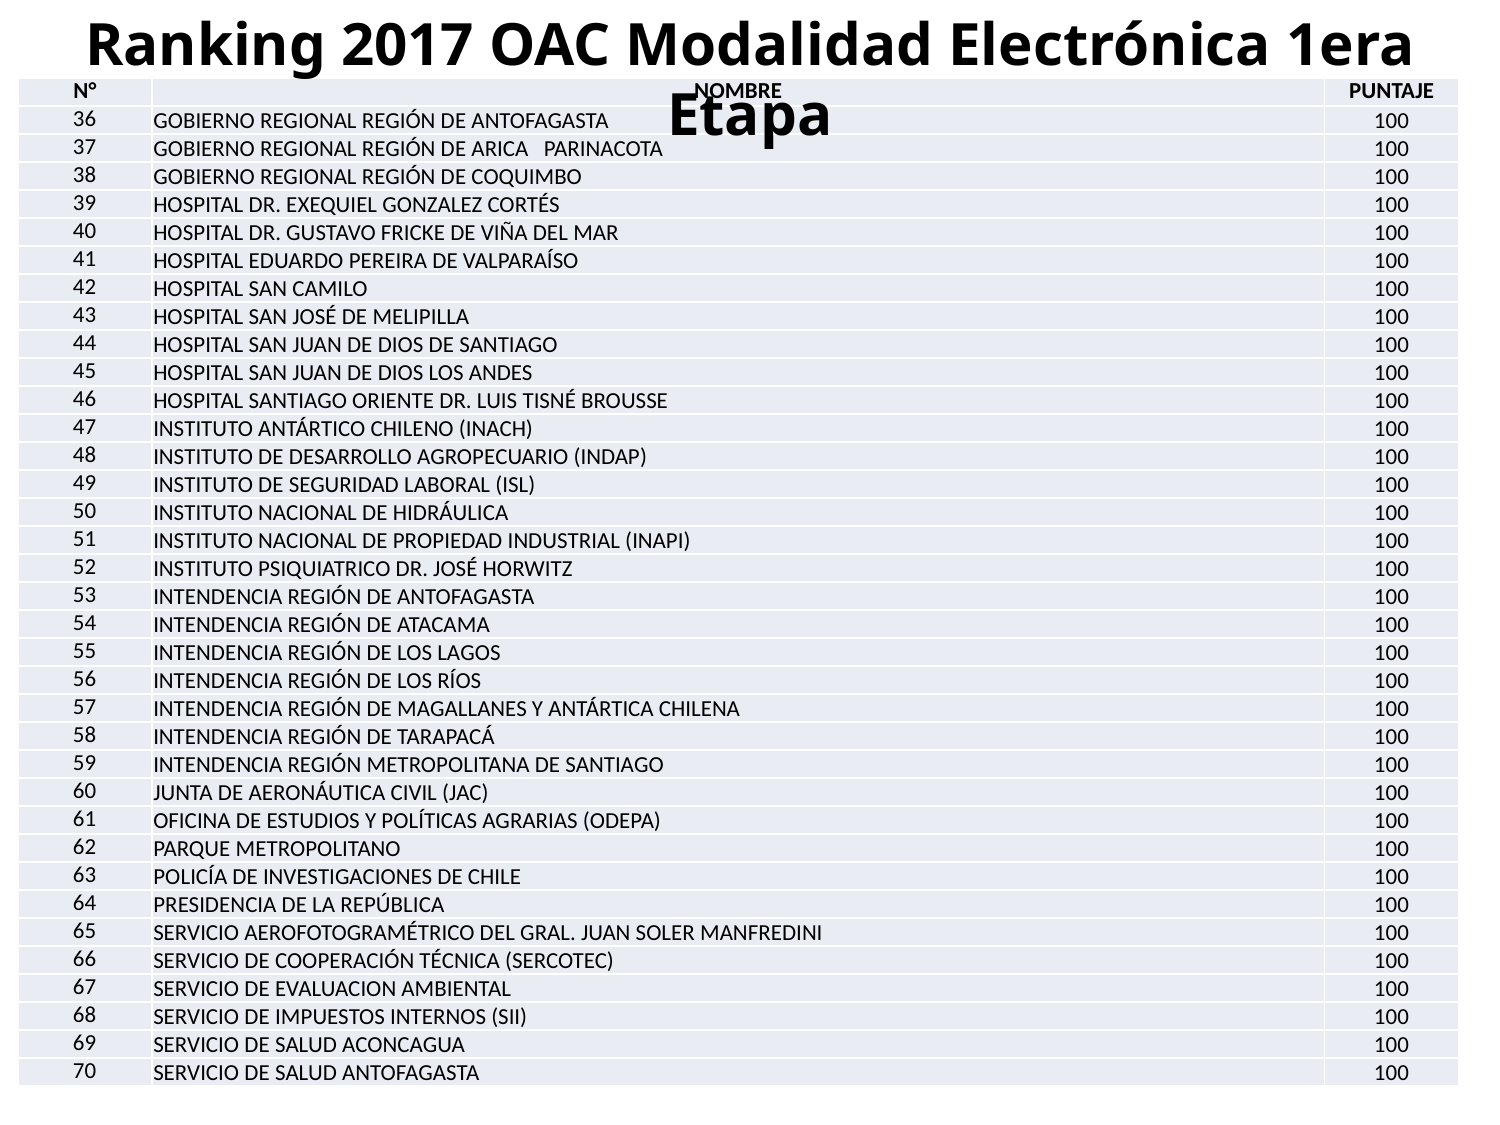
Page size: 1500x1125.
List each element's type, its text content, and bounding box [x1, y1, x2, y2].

table_cell 50 [19, 499, 151, 525]
table_cell PRESIDENCIA DE LA REPÚBLICA [153, 891, 1324, 917]
table_cell 62 [19, 835, 151, 861]
table_cell 53 [19, 583, 151, 609]
table_cell 100 [1325, 695, 1458, 721]
table_cell 100 [1325, 555, 1458, 581]
text_box Ranking 2017 OAC Modalidad Electrónica 1era Etapa [0, 0, 1500, 155]
table_cell HOSPITAL DR. EXEQUIEL GONZALEZ CORTÉS [153, 191, 1324, 217]
table_cell 64 [19, 891, 151, 917]
table_cell 55 [19, 639, 151, 665]
table_cell SERVICIO AEROFOTOGRAMÉTRICO DEL GRAL. JUAN SOLER MANFREDINI [153, 919, 1324, 945]
table_cell INSTITUTO NACIONAL DE PROPIEDAD INDUSTRIAL (INAPI) [153, 527, 1324, 553]
table_cell 70 [19, 1059, 151, 1085]
table_cell 100 [1325, 331, 1458, 357]
table_cell 67 [19, 975, 151, 1001]
table_cell HOSPITAL SAN CAMILO [153, 275, 1324, 301]
table_cell 59 [19, 751, 151, 777]
table_cell INTENDENCIA REGIÓN DE LOS RÍOS [153, 667, 1324, 693]
table_cell HOSPITAL SAN JUAN DE DIOS DE SANTIAGO [153, 331, 1324, 357]
table_cell HOSPITAL EDUARDO PEREIRA DE VALPARAÍSO [153, 247, 1324, 273]
table_cell 100 [1325, 947, 1458, 973]
table_cell INSTITUTO DE SEGURIDAD LABORAL (ISL) [153, 471, 1324, 497]
table_cell INSTITUTO NACIONAL DE HIDRÁULICA [153, 499, 1324, 525]
table_cell 100 [1325, 891, 1458, 917]
table_cell 100 [1325, 723, 1458, 749]
table_cell 61 [19, 807, 151, 833]
table_cell 100 [1325, 779, 1458, 805]
table_cell GOBIERNO REGIONAL REGIÓN DE COQUIMBO [153, 163, 1324, 189]
table_cell 40 [19, 219, 151, 245]
table_cell 57 [19, 695, 151, 721]
table_cell 100 [1325, 751, 1458, 777]
table_cell 44 [19, 331, 151, 357]
table_cell 100 [1325, 807, 1458, 833]
table_cell 45 [19, 359, 151, 385]
table_cell 54 [19, 611, 151, 637]
table_cell 100 [1325, 247, 1458, 273]
table_cell 38 [19, 163, 151, 189]
table_cell 39 [19, 191, 151, 217]
table_cell 100 [1325, 835, 1458, 861]
table_cell 69 [19, 1031, 151, 1057]
table_cell 41 [19, 247, 151, 273]
table_cell 48 [19, 443, 151, 469]
table_cell HOSPITAL DR. GUSTAVO FRICKE DE VIÑA DEL MAR [153, 219, 1324, 245]
table_cell 60 [19, 779, 151, 805]
table_cell HOSPITAL SAN JOSÉ DE MELIPILLA [153, 303, 1324, 329]
table_cell 100 [1325, 191, 1458, 217]
table_cell 100 [1325, 667, 1458, 693]
table_cell 100 [1325, 639, 1458, 665]
table_cell OFICINA DE ESTUDIOS Y POLÍTICAS AGRARIAS (ODEPA) [153, 807, 1324, 833]
table_cell 100 [1325, 443, 1458, 469]
table_cell 100 [1325, 527, 1458, 553]
table_cell 66 [19, 947, 151, 973]
table_cell 49 [19, 471, 151, 497]
table_cell INSTITUTO PSIQUIATRICO DR. JOSÉ HORWITZ [153, 555, 1324, 581]
table_cell 52 [19, 555, 151, 581]
table_cell SERVICIO DE COOPERACIÓN TÉCNICA (SERCOTEC) [153, 947, 1324, 973]
table_cell HOSPITAL SAN JUAN DE DIOS LOS ANDES [153, 359, 1324, 385]
table_cell 63 [19, 863, 151, 889]
table_cell 56 [19, 667, 151, 693]
table_cell INTENDENCIA REGIÓN DE TARAPACÁ [153, 723, 1324, 749]
table_cell 100 [1325, 863, 1458, 889]
table_cell GOBIERNO REGIONAL REGIÓN DE ARICA PARINACOTA [153, 155, 1324, 161]
table_cell 42 [19, 275, 151, 301]
table_cell 100 [1325, 415, 1458, 441]
table_cell 100 [1325, 219, 1458, 245]
table_cell PARQUE METROPOLITANO [153, 835, 1324, 861]
table_cell 68 [19, 1003, 151, 1029]
table_cell 100 [1325, 583, 1458, 609]
table_cell 100 [1325, 499, 1458, 525]
table_cell 100 [1325, 919, 1458, 945]
table_cell 100 [1325, 975, 1458, 1001]
table_cell INTENDENCIA REGIÓN DE ANTOFAGASTA [153, 583, 1324, 609]
table_cell SERVICIO DE SALUD ACONCAGUA [153, 1031, 1324, 1057]
table_cell 100 [1325, 163, 1458, 189]
table_cell SERVICIO DE EVALUACION AMBIENTAL [153, 975, 1324, 1001]
table_cell JUNTA DE AERONÁUTICA CIVIL (JAC) [153, 779, 1324, 805]
table_cell 100 [1325, 1003, 1458, 1029]
table_cell INSTITUTO ANTÁRTICO CHILENO (INACH) [153, 415, 1324, 441]
table_cell 100 [1325, 611, 1458, 637]
table_cell 100 [1325, 155, 1458, 161]
table_cell 100 [1325, 275, 1458, 301]
table_cell 65 [19, 919, 151, 945]
table_cell 58 [19, 723, 151, 749]
table_cell 43 [19, 303, 151, 329]
table_cell INTENDENCIA REGIÓN METROPOLITANA DE SANTIAGO [153, 751, 1324, 777]
table_cell 37 [19, 155, 151, 161]
table_cell INTENDENCIA REGIÓN DE LOS LAGOS [153, 639, 1324, 665]
table_cell 100 [1325, 359, 1458, 385]
table_cell 100 [1325, 471, 1458, 497]
table_cell SERVICIO DE SALUD ANTOFAGASTA [153, 1059, 1324, 1085]
table_cell 47 [19, 415, 151, 441]
table_cell INTENDENCIA REGIÓN DE ATACAMA [153, 611, 1324, 637]
table_cell 100 [1325, 303, 1458, 329]
table_cell 100 [1325, 387, 1458, 413]
table_cell 51 [19, 527, 151, 553]
table_cell 46 [19, 387, 151, 413]
table_cell SERVICIO DE IMPUESTOS INTERNOS (SII) [153, 1003, 1324, 1029]
table_cell INTENDENCIA REGIÓN DE MAGALLANES Y ANTÁRTICA CHILENA [153, 695, 1324, 721]
table_cell 100 [1325, 1031, 1458, 1057]
table_cell INSTITUTO DE DESARROLLO AGROPECUARIO (INDAP) [153, 443, 1324, 469]
table_cell 100 [1325, 1059, 1458, 1085]
table_cell POLICÍA DE INVESTIGACIONES DE CHILE [153, 863, 1324, 889]
table_cell HOSPITAL SANTIAGO ORIENTE DR. LUIS TISNÉ BROUSSE [153, 387, 1324, 413]
